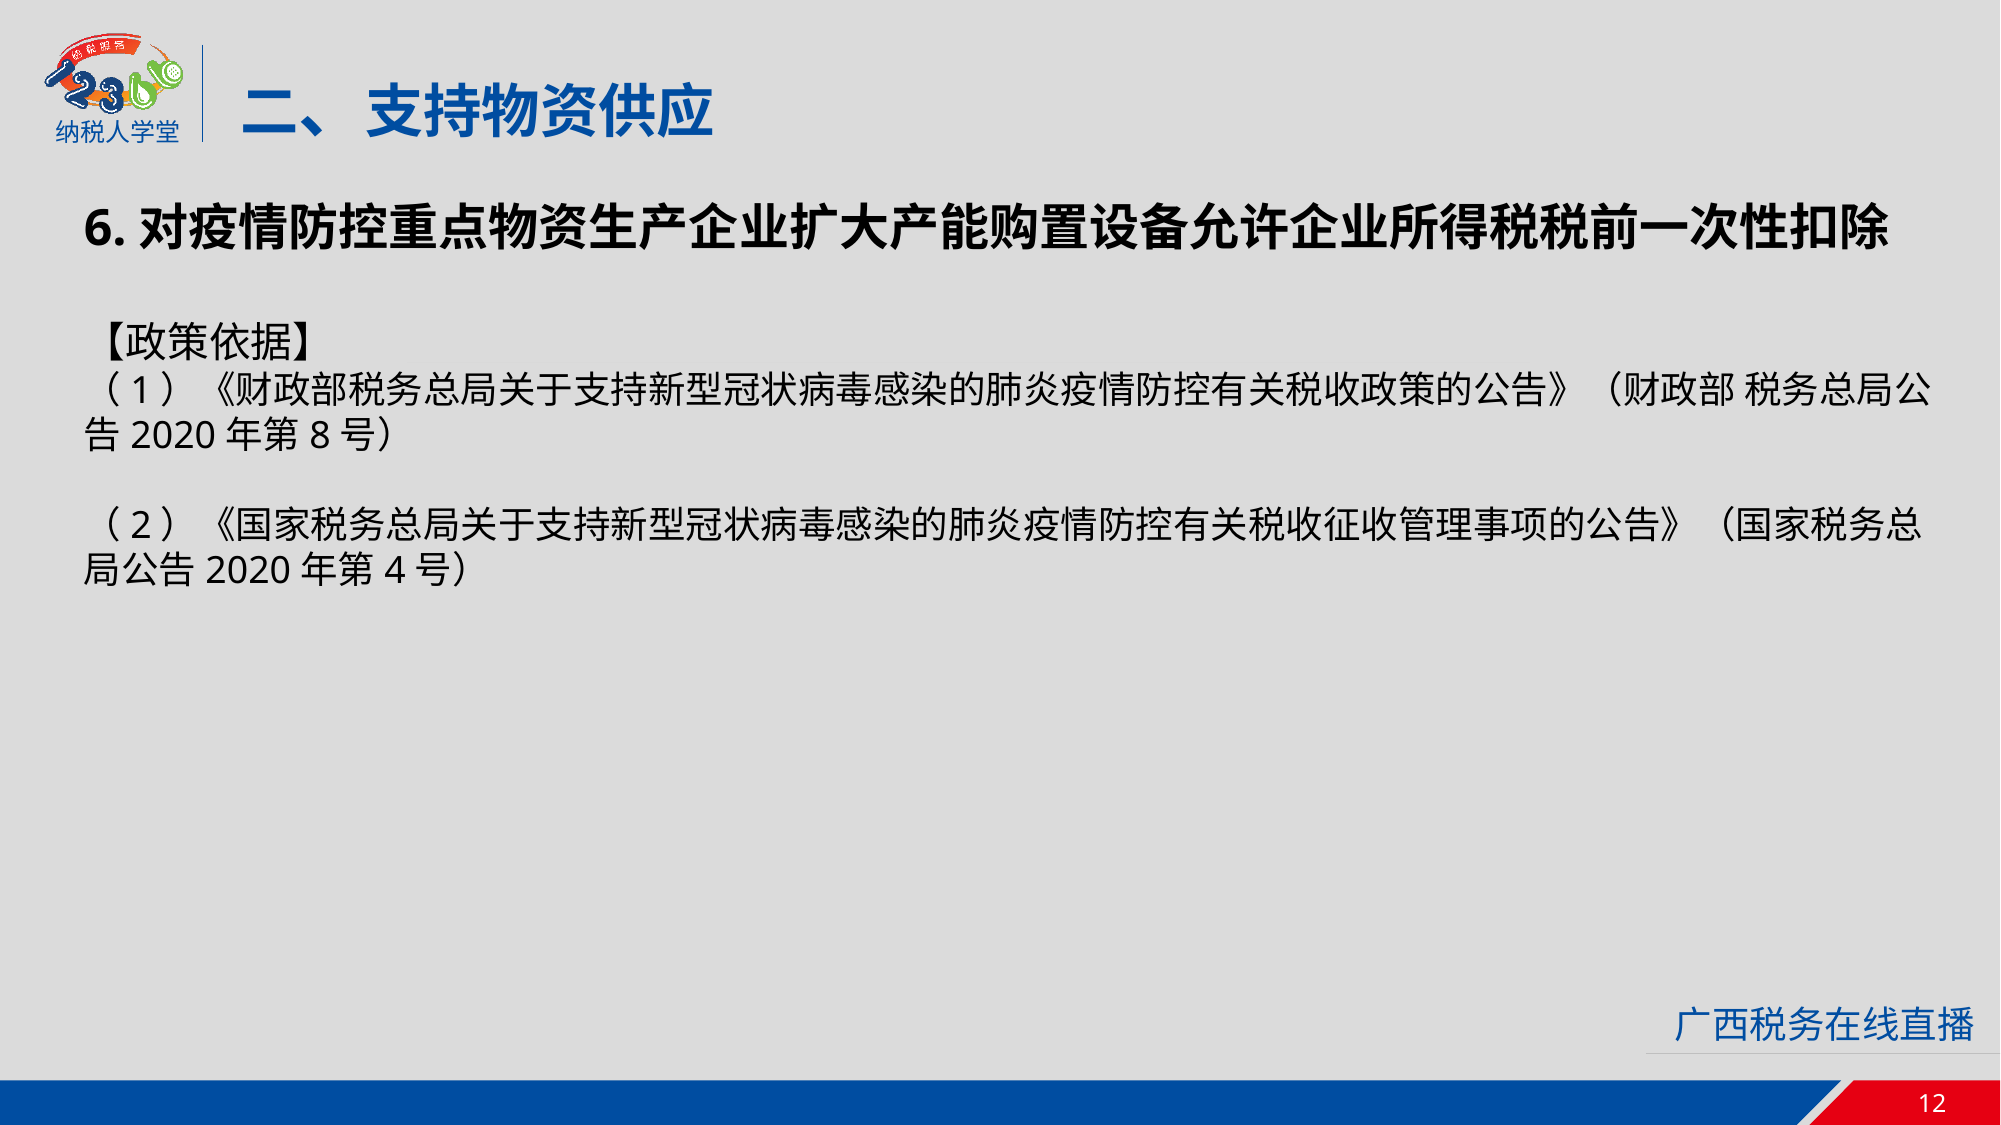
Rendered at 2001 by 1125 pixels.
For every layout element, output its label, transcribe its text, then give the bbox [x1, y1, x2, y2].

text_box 6.对疫情防控重点物资生产企业扩大产能购置设备允许企业所得税税前一次性扣除 【政策依据】 （1）《财政部税务总局关于支持新型冠状病毒感染的肺炎疫情防控有关税收政策的公告》（财政部 税务总局公告2020年第8号） （2）《国家税务总局关于支持新型冠状病毒感染的肺炎疫情防控有关税收征收管理事项的公告》（国家税务总局公告2020年第4号） [69, 188, 1964, 598]
picture [40, 29, 187, 119]
text_box 二、支持物资供应 [225, 58, 1645, 154]
